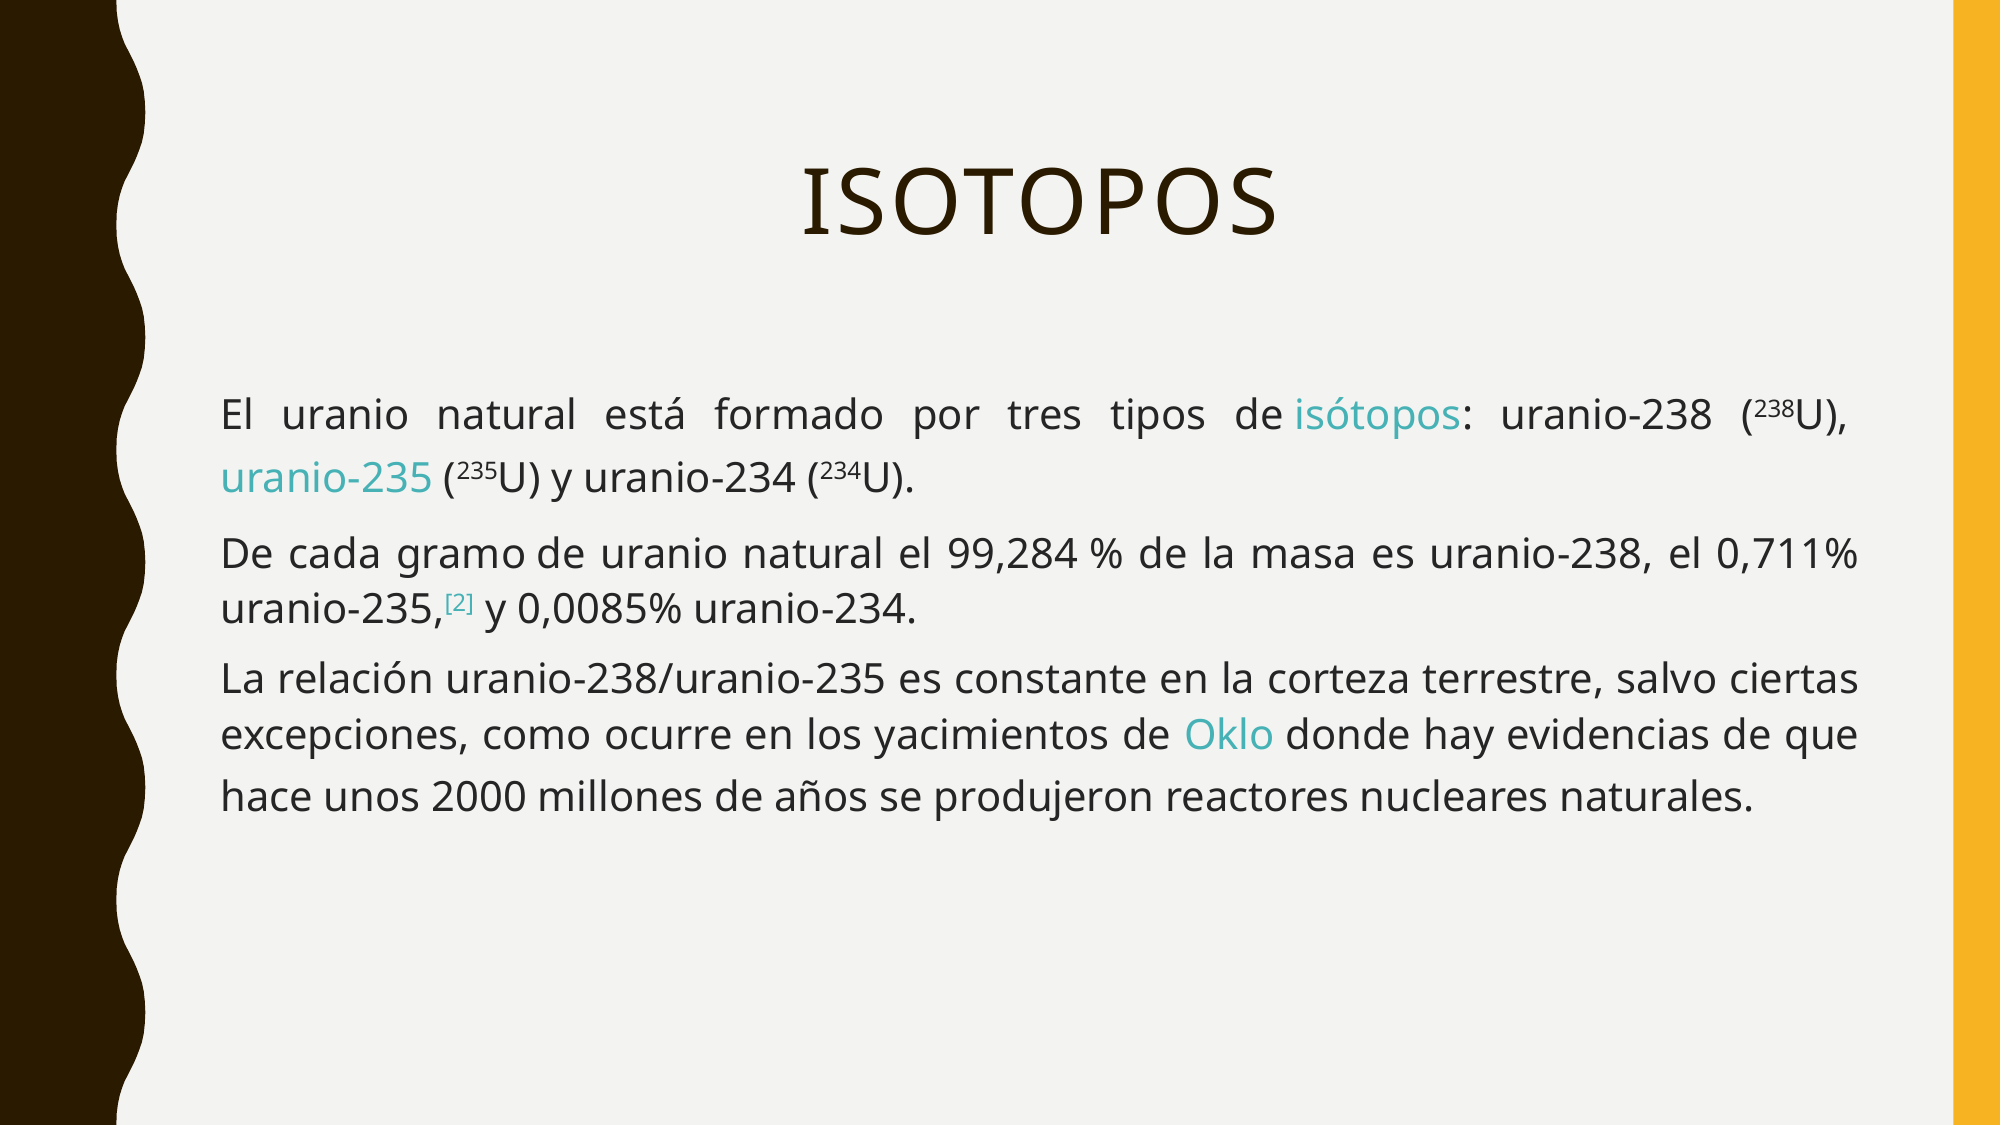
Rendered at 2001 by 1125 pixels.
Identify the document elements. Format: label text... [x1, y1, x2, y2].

list El uranio natural está formado por tres tipos de isótopos: uranio-238 (238U), uranio-235 (235U) y uranio-234 (234U). De cada gramo de uranio natural el 99,284 % de la masa es uranio-238, el 0,711% uranio-235,[2] y 0,0085% uranio-234. La relación uranio-238/uranio-235 es constante en la corteza terrestre, salvo ciertas excepciones, como ocurre en los yacimientos de Oklo donde hay evidencias de que hace unos 2000 millones de años se produjeron reactores nucleares naturales. [205, 375, 1875, 965]
title Isotopos [205, 147, 1875, 303]
